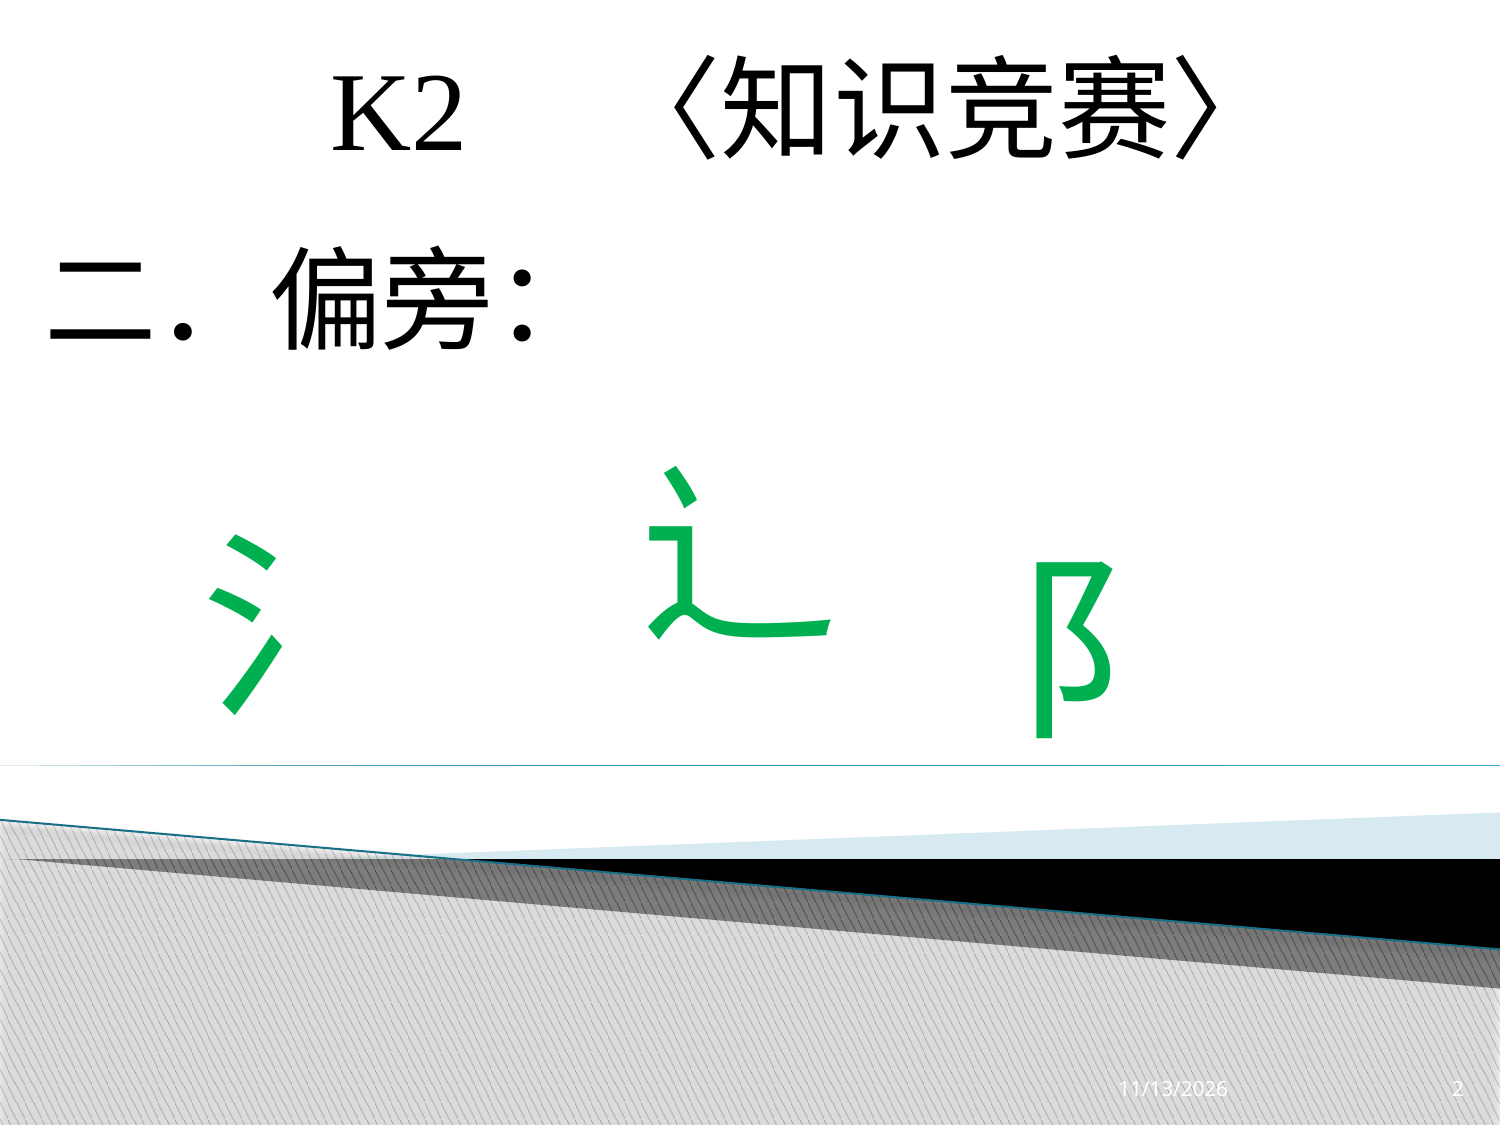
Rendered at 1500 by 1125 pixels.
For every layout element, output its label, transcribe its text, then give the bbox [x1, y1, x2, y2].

text_box K2 〈知识竞赛〉 [315, 30, 1298, 181]
slide_number 2 [1418, 1051, 1479, 1112]
text_box 阝 [997, 515, 1223, 770]
text_box 二．偏旁： [29, 221, 668, 372]
text_box 氵 [182, 491, 420, 747]
text_box 辶 [620, 420, 857, 676]
picture [5, 859, 1500, 989]
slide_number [1103, 1051, 1418, 1112]
